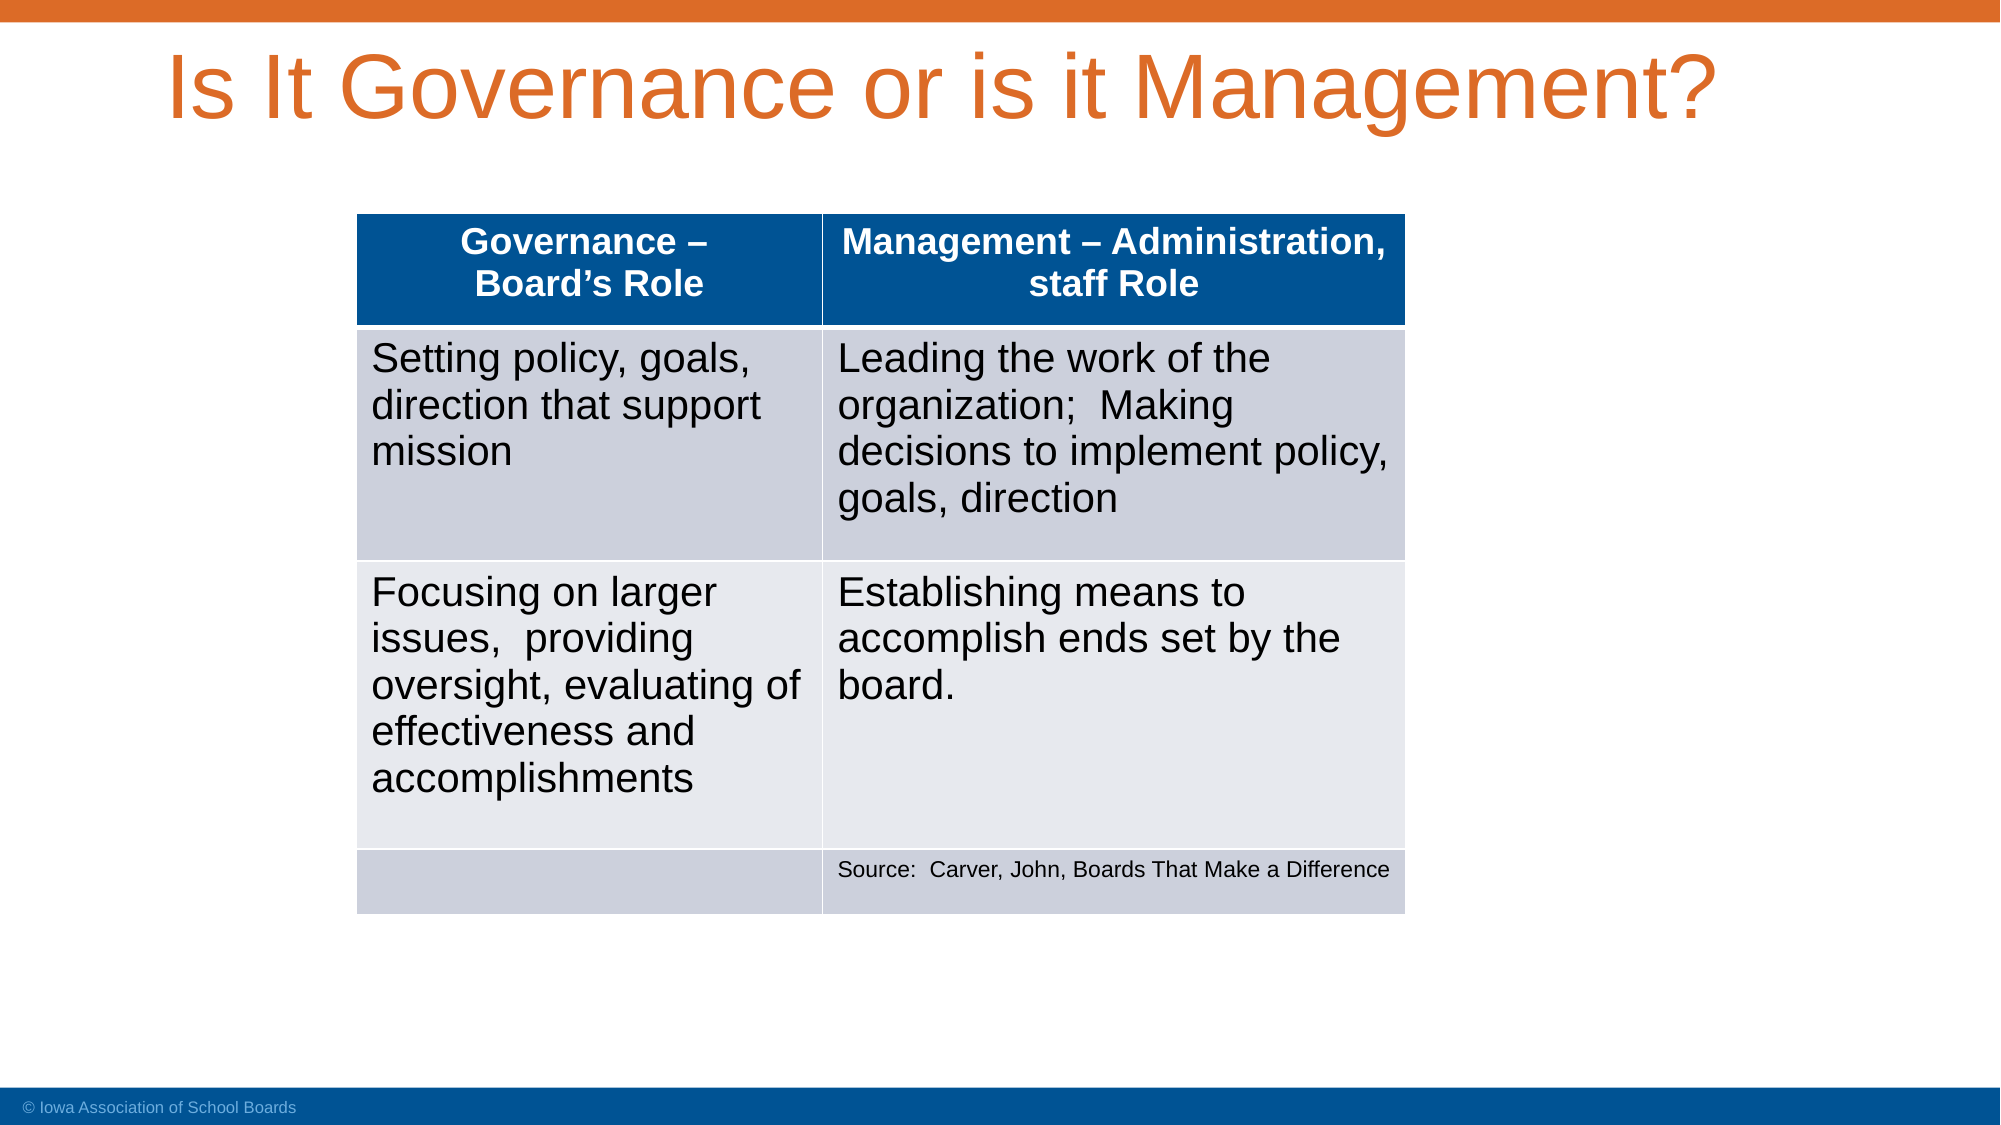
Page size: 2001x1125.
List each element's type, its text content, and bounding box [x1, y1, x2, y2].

table_header Governance – Board’s Role [357, 214, 822, 325]
table_cell Leading the work of the organization; Making decisions to implement policy, goals, direction [823, 330, 1405, 560]
table_header Management – Administration, staff Role [823, 214, 1405, 325]
text_box Is It Governance or is it Management? [150, 32, 1884, 267]
table_cell Setting policy, goals, direction that support mission [357, 330, 822, 560]
table_cell Focusing on larger issues, providing oversight, evaluating of effectiveness and accomplishments [357, 562, 822, 848]
table_cell Source: Carver, John, Boards That Make a Difference [823, 850, 1405, 914]
table_cell Establishing means to accomplish ends set by the board. [823, 562, 1405, 848]
table_cell [357, 850, 822, 914]
